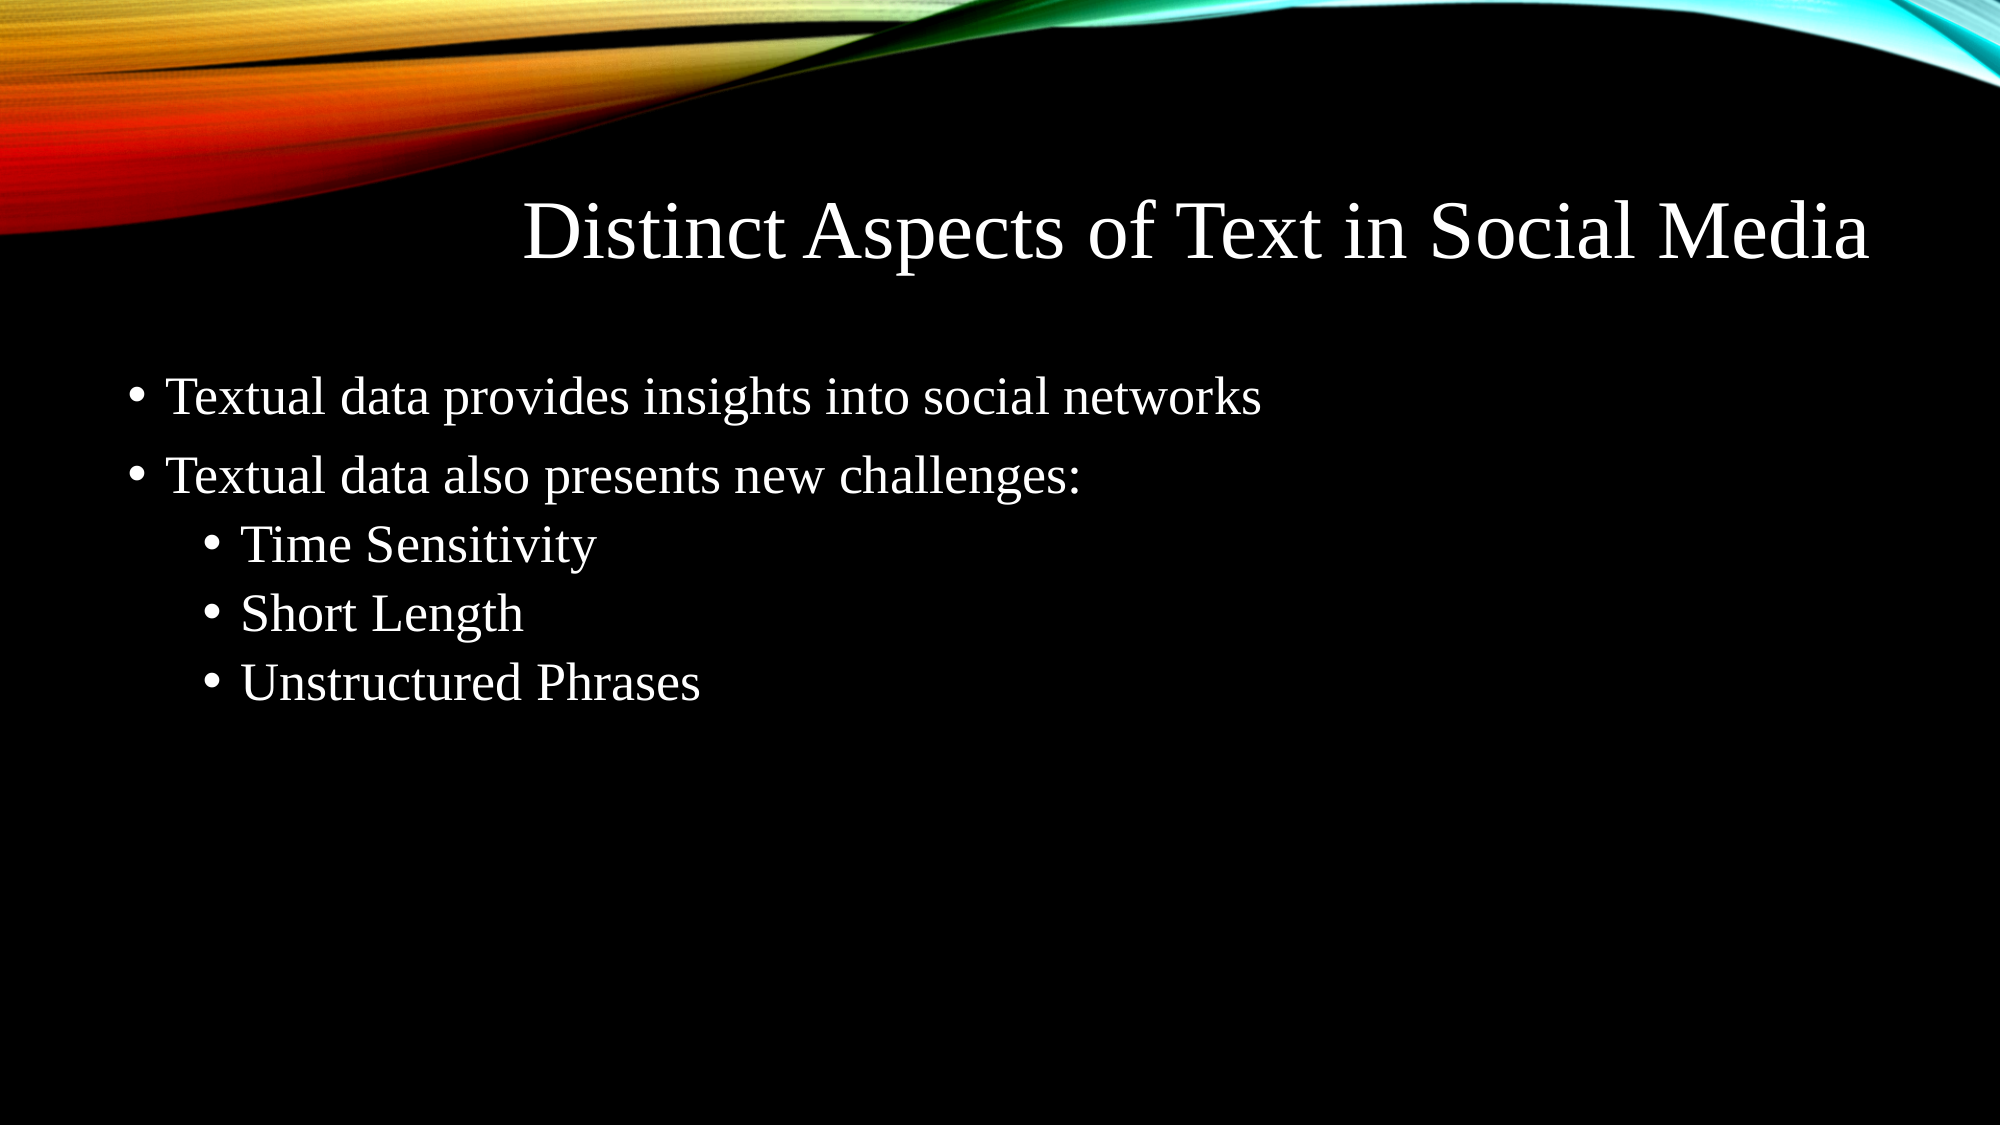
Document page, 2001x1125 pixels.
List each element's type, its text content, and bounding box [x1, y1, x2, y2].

picture [0, 0, 2000, 237]
title Distinct Aspects of Text in Social Media [474, 125, 1888, 338]
list Textual data provides insights into social networks Textual data also presents new challenges: Time Sensitivity Short Length Unstructured Phrases [112, 360, 1888, 1021]
